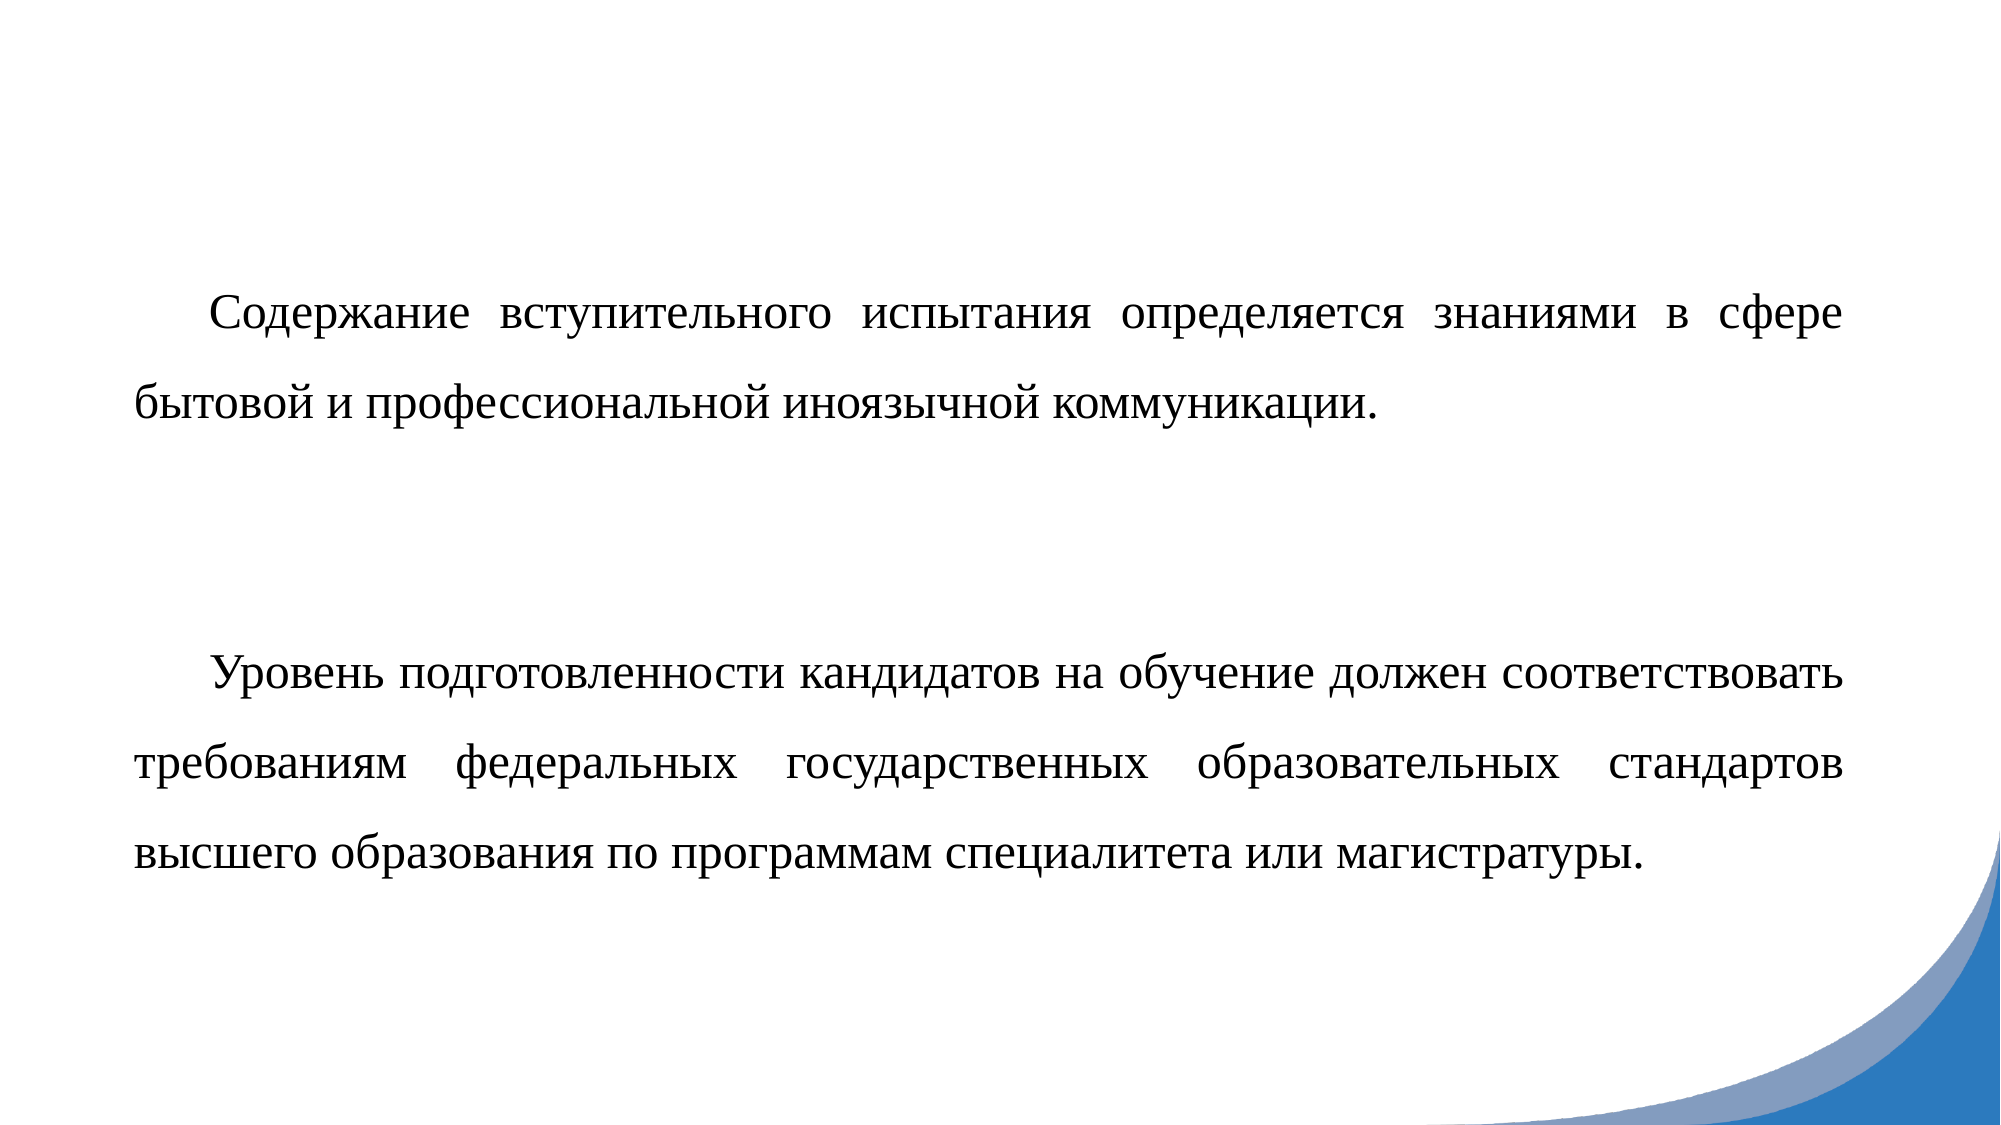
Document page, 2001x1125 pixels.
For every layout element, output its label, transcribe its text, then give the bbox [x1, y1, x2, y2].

text_box Содержание вступительного испытания определяется знаниями в сфере бытовой и профессиональной иноязычной коммуникации. Уровень подготовленности кандидатов на обучение должен соответствовать требованиям федеральных государственных образовательных стандартов высшего образования по программам специалитета или магистратуры. [118, 241, 1859, 887]
picture [681, 383, 2000, 1125]
